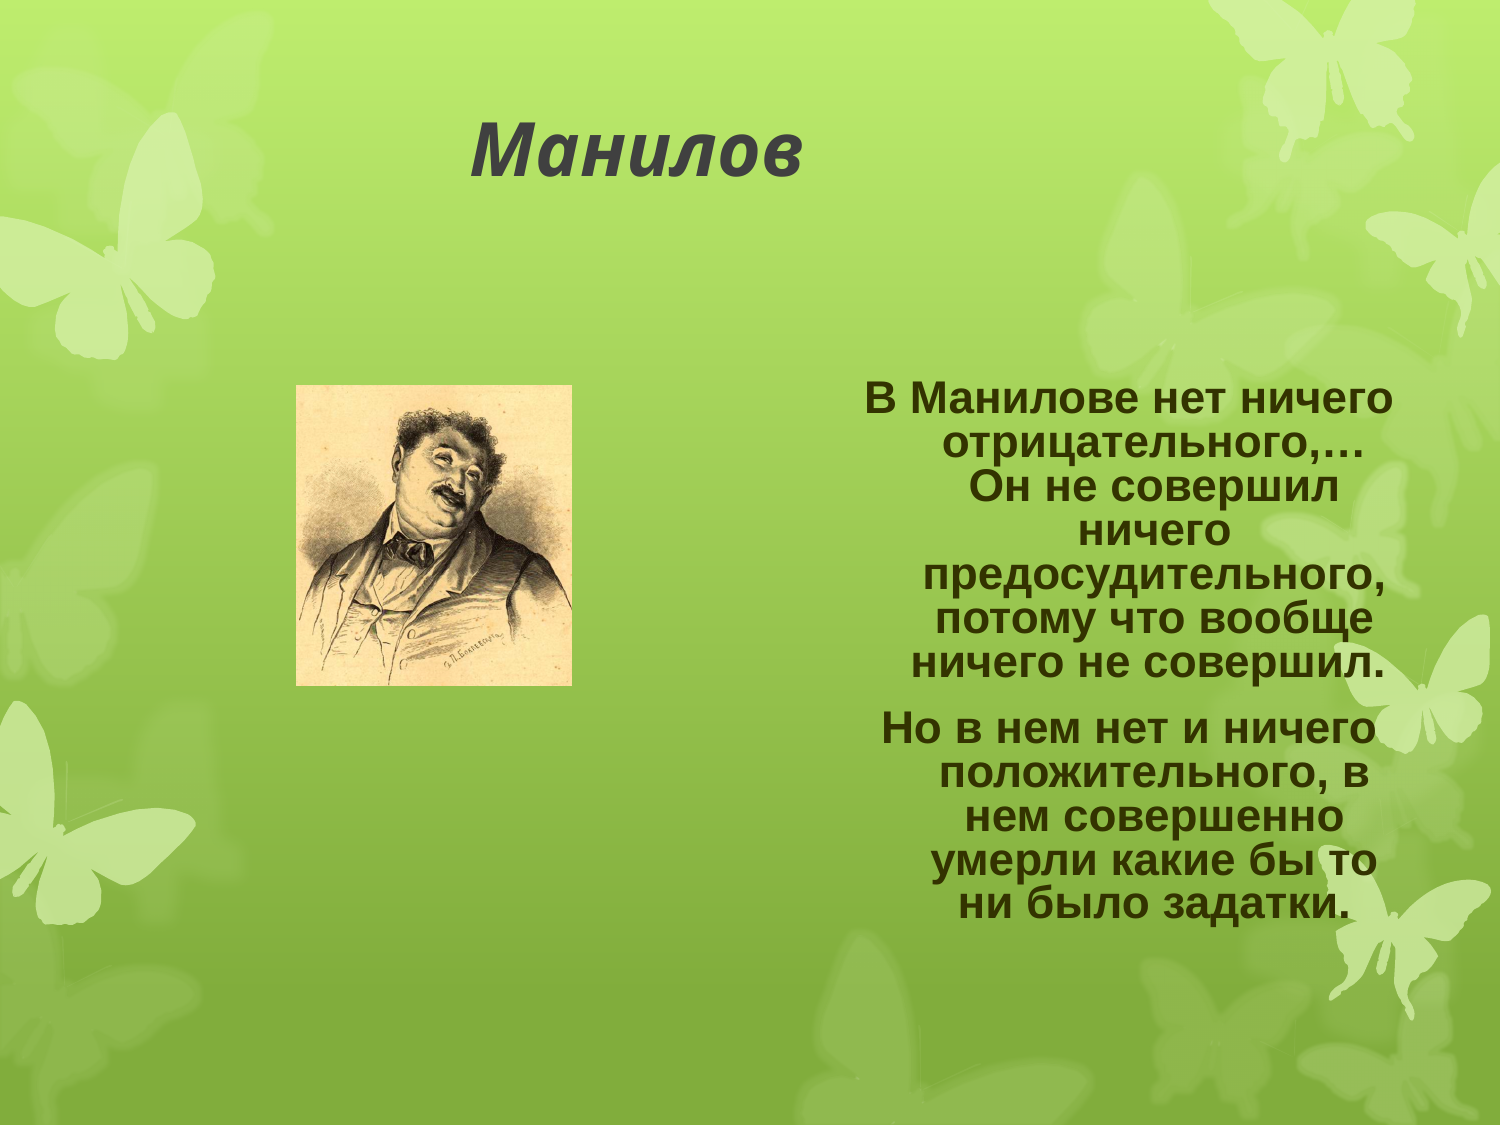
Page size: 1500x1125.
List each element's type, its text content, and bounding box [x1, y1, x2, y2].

title Манилов [454, 90, 1051, 204]
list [295, 384, 572, 687]
list В Манилове нет ничего отрицательного,… Он не совершил ничего предосудительного, потому что вообще ничего не совершил. Но в нем нет и ничего положительного, в нем совершенно умерли какие бы то ни было задатки. [844, 314, 1414, 1057]
